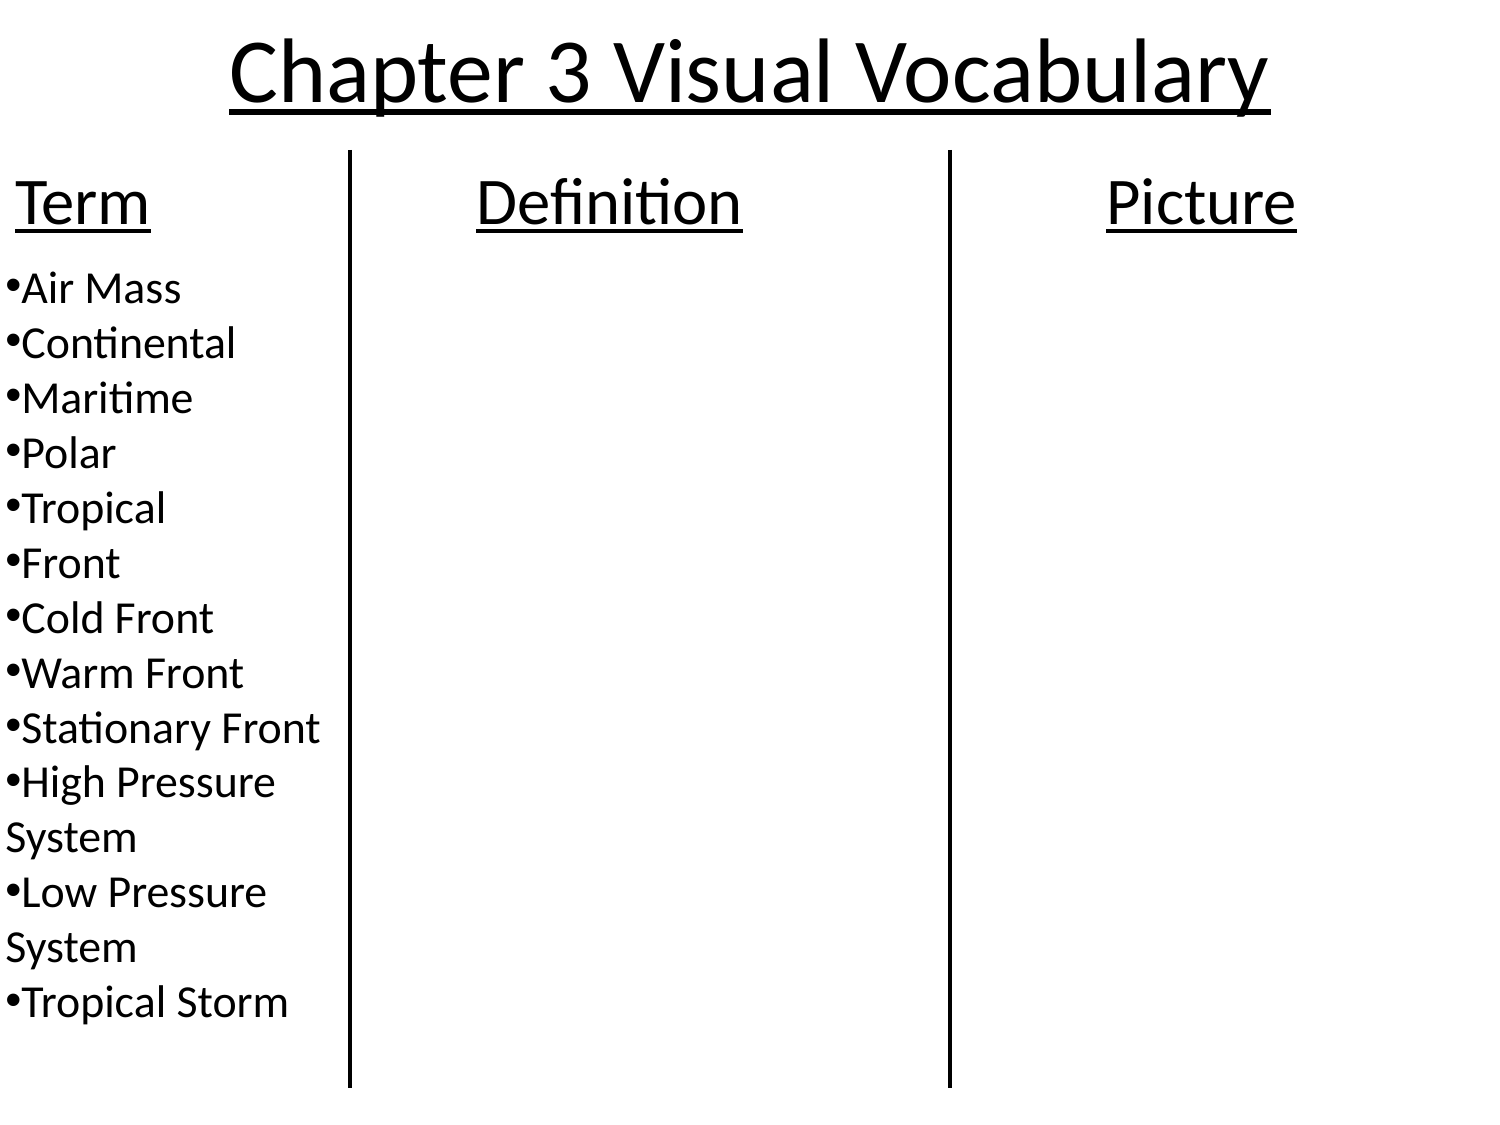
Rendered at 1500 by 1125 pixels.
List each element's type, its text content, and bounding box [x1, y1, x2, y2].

text_box Air Mass Continental Maritime Polar Tropical Front Cold Front Warm Front Stationary Front High Pressure System Low Pressure System Tropical Storm [0, 249, 346, 1090]
list Term Definition Picture [952, 149, 1500, 893]
list Term Definition Picture [352, 149, 949, 893]
title Chapter 3 Visual Vocabulary [75, 0, 1425, 133]
list Term Definition Picture [0, 149, 349, 249]
